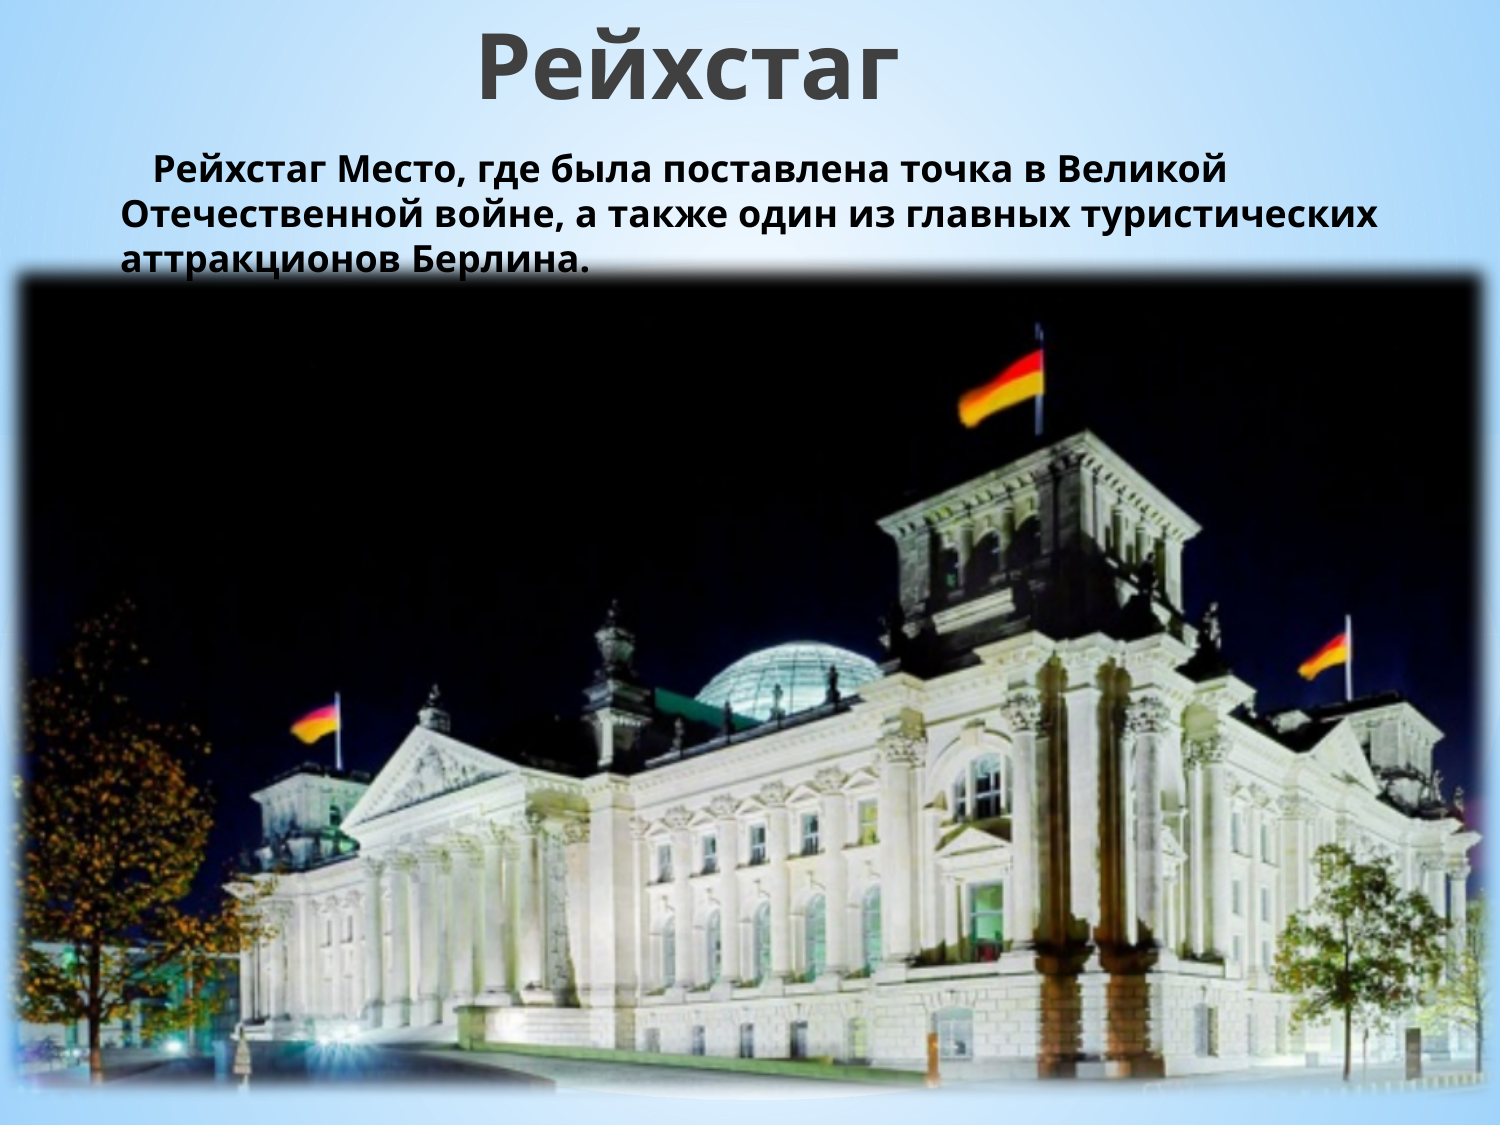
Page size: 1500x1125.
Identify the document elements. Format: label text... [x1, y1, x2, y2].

title Рейхстаг Место, где была поставлена точка в Великой Отечественной войне, а также один из главных туристических аттракционов Берлина. [0, 137, 1500, 254]
text_box Рейхстаг [336, 0, 916, 130]
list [0, 255, 1500, 1101]
